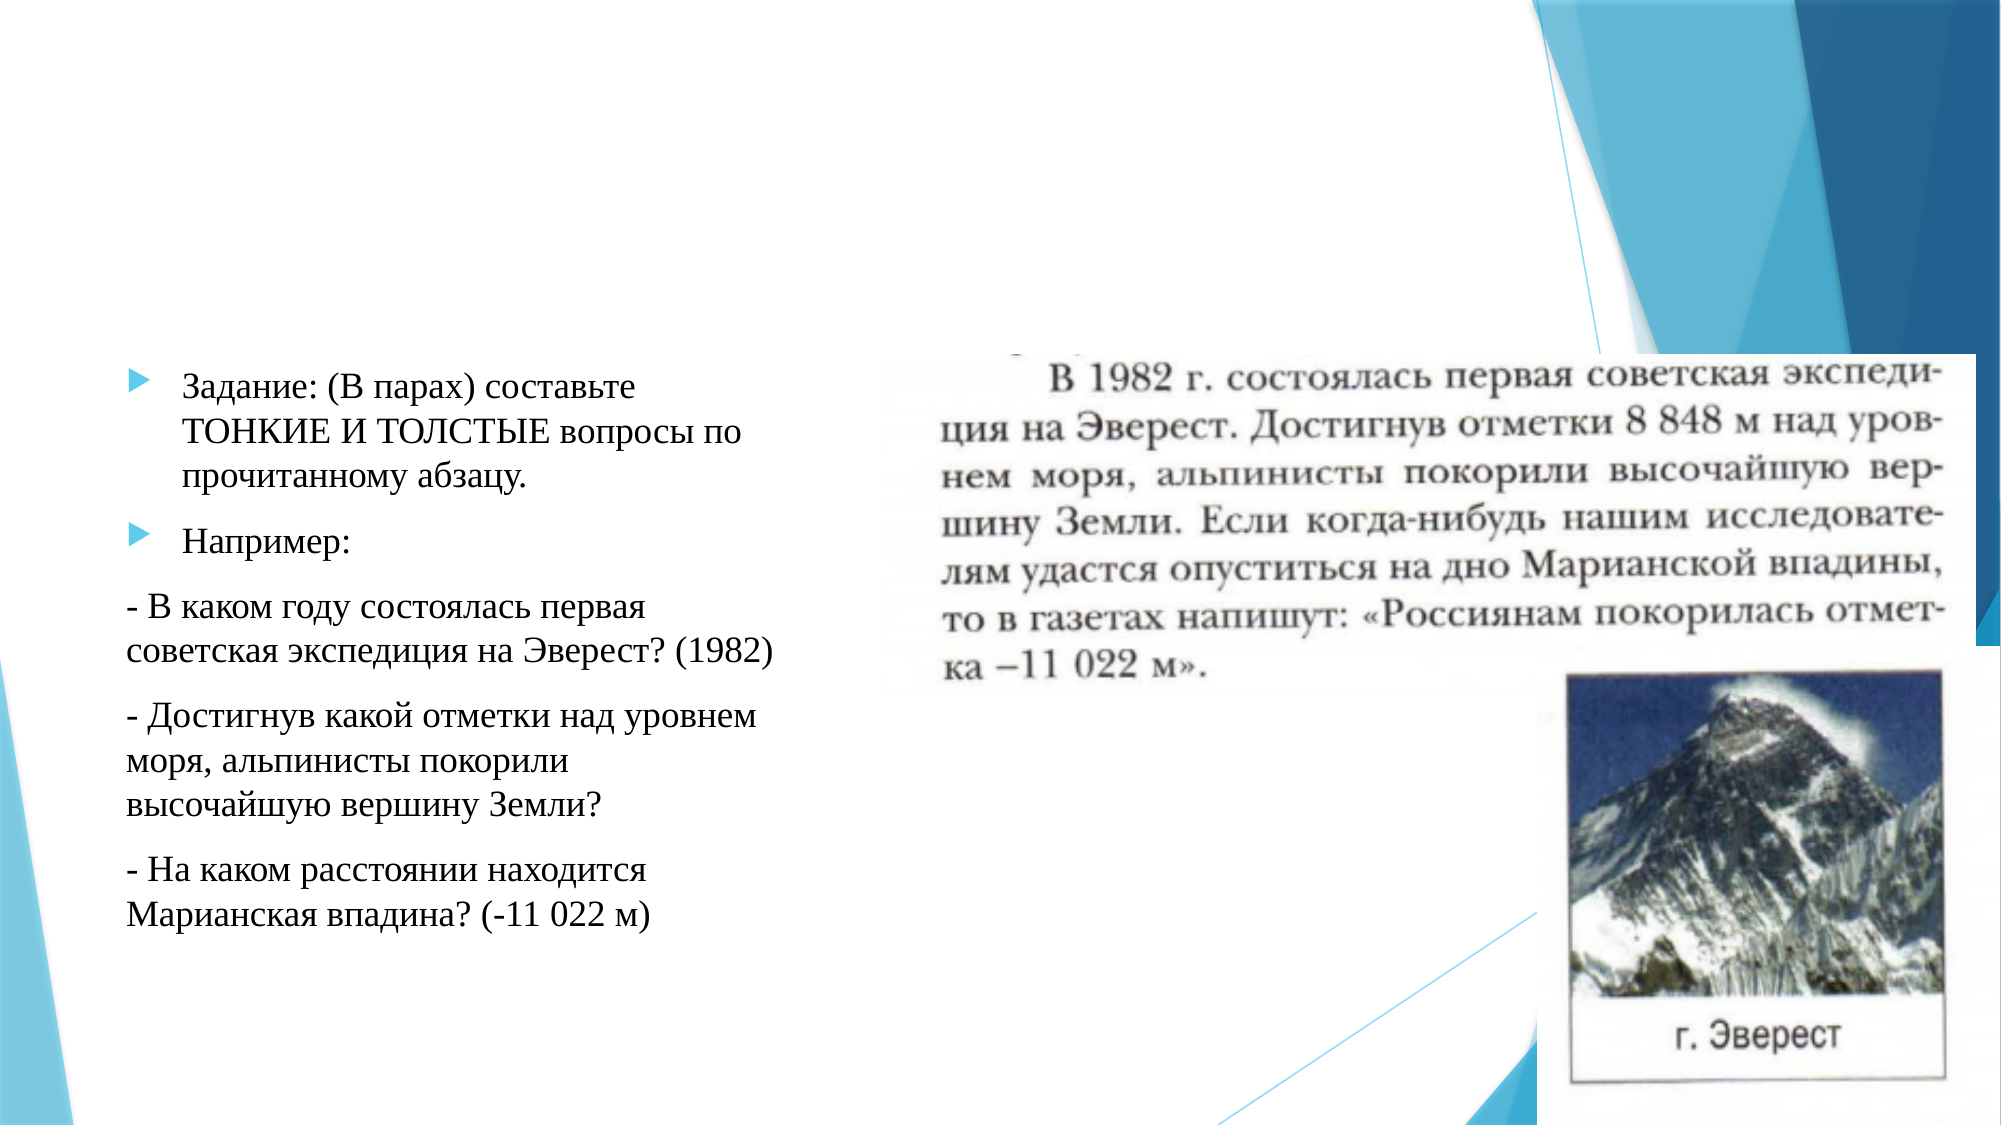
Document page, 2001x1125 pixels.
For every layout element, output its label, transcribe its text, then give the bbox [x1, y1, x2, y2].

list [880, 353, 1976, 696]
picture [1536, 645, 2000, 1125]
list Задание: (В парах) составьте ТОНКИЕ И ТОЛСТЫЕ вопросы по прочитанному абзацу. Например: - В каком году состоялась первая советская экспедиция на Эверест? (1982) - Достигнув какой отметки над уровнем моря, альпинисты покорили высочайшую вершину Земли? - На каком расстоянии находится Марианская впадина? (-11 022 м) [111, 354, 798, 992]
